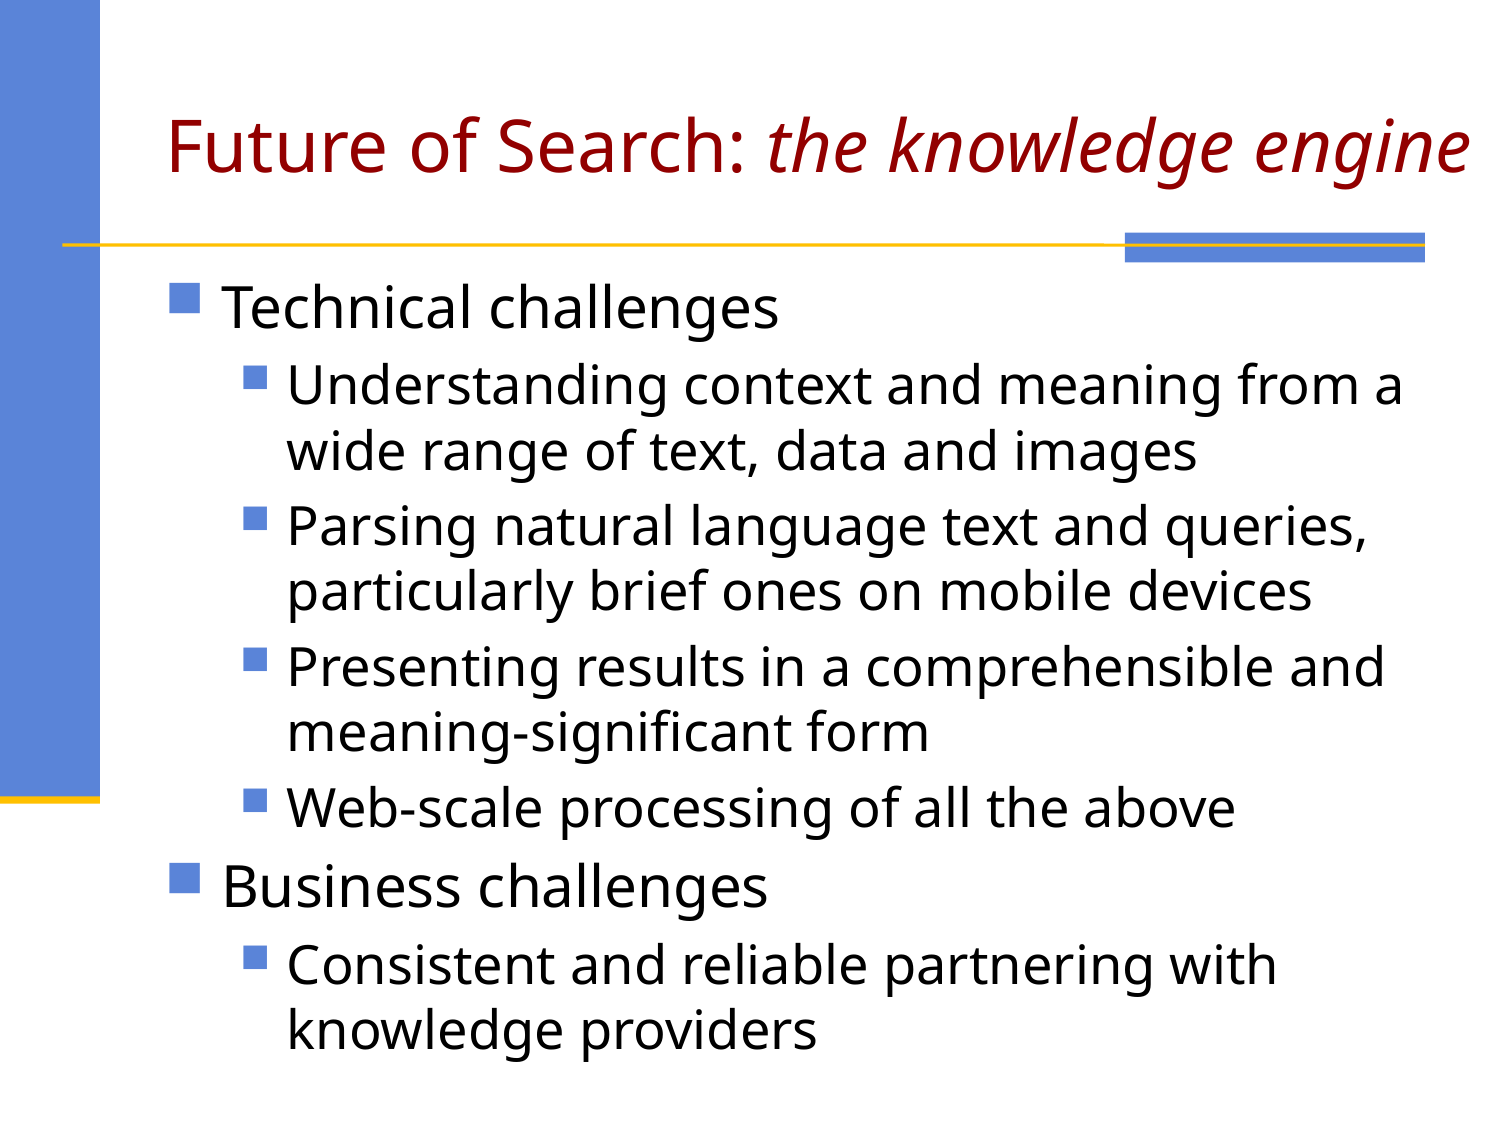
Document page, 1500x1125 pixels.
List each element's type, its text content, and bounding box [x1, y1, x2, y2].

title Future of Search: the knowledge engine [150, 50, 1500, 238]
list Technical challenges Understanding context and meaning from a wide range of text, data and images Parsing natural language text and queries, particularly brief ones on mobile devices Presenting results in a comprehensible and meaning-significant form Web-scale processing of all the above Business challenges Consistent and reliable partnering with knowledge providers [150, 262, 1425, 1006]
